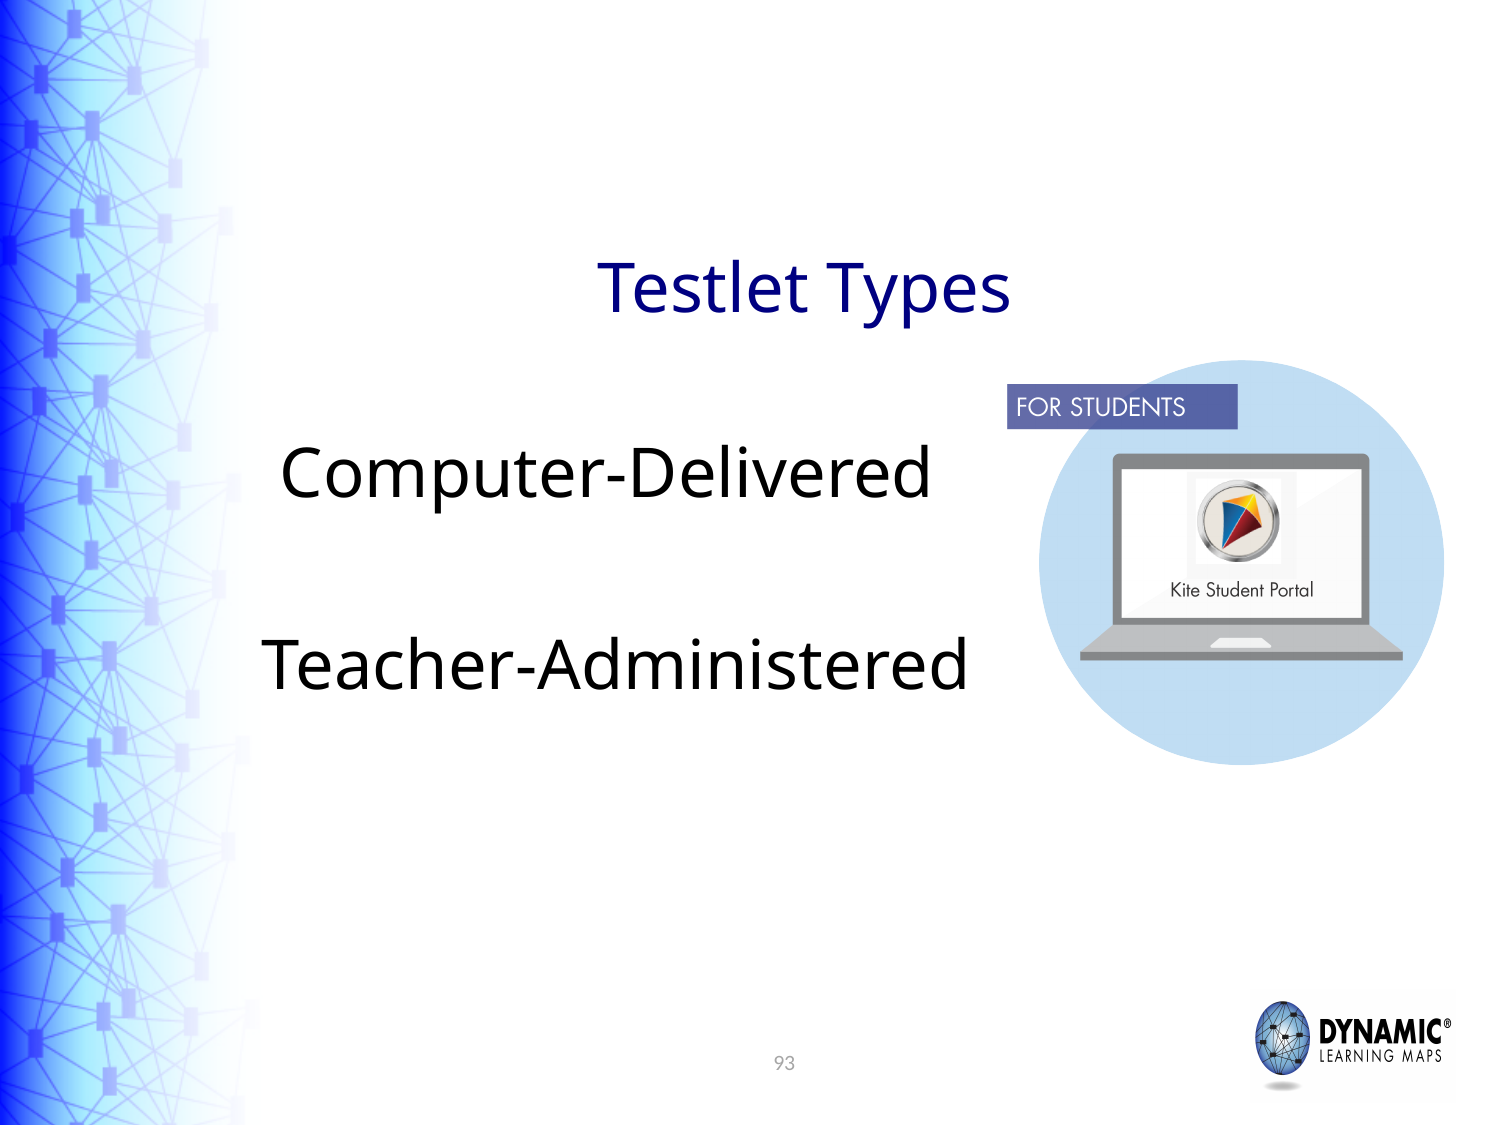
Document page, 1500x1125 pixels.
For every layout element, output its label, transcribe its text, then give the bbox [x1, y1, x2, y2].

picture [0, 0, 1500, 1125]
list Computer-Delivered Teacher-Administered [152, 421, 1080, 895]
title Testlet Types [298, 214, 1312, 355]
